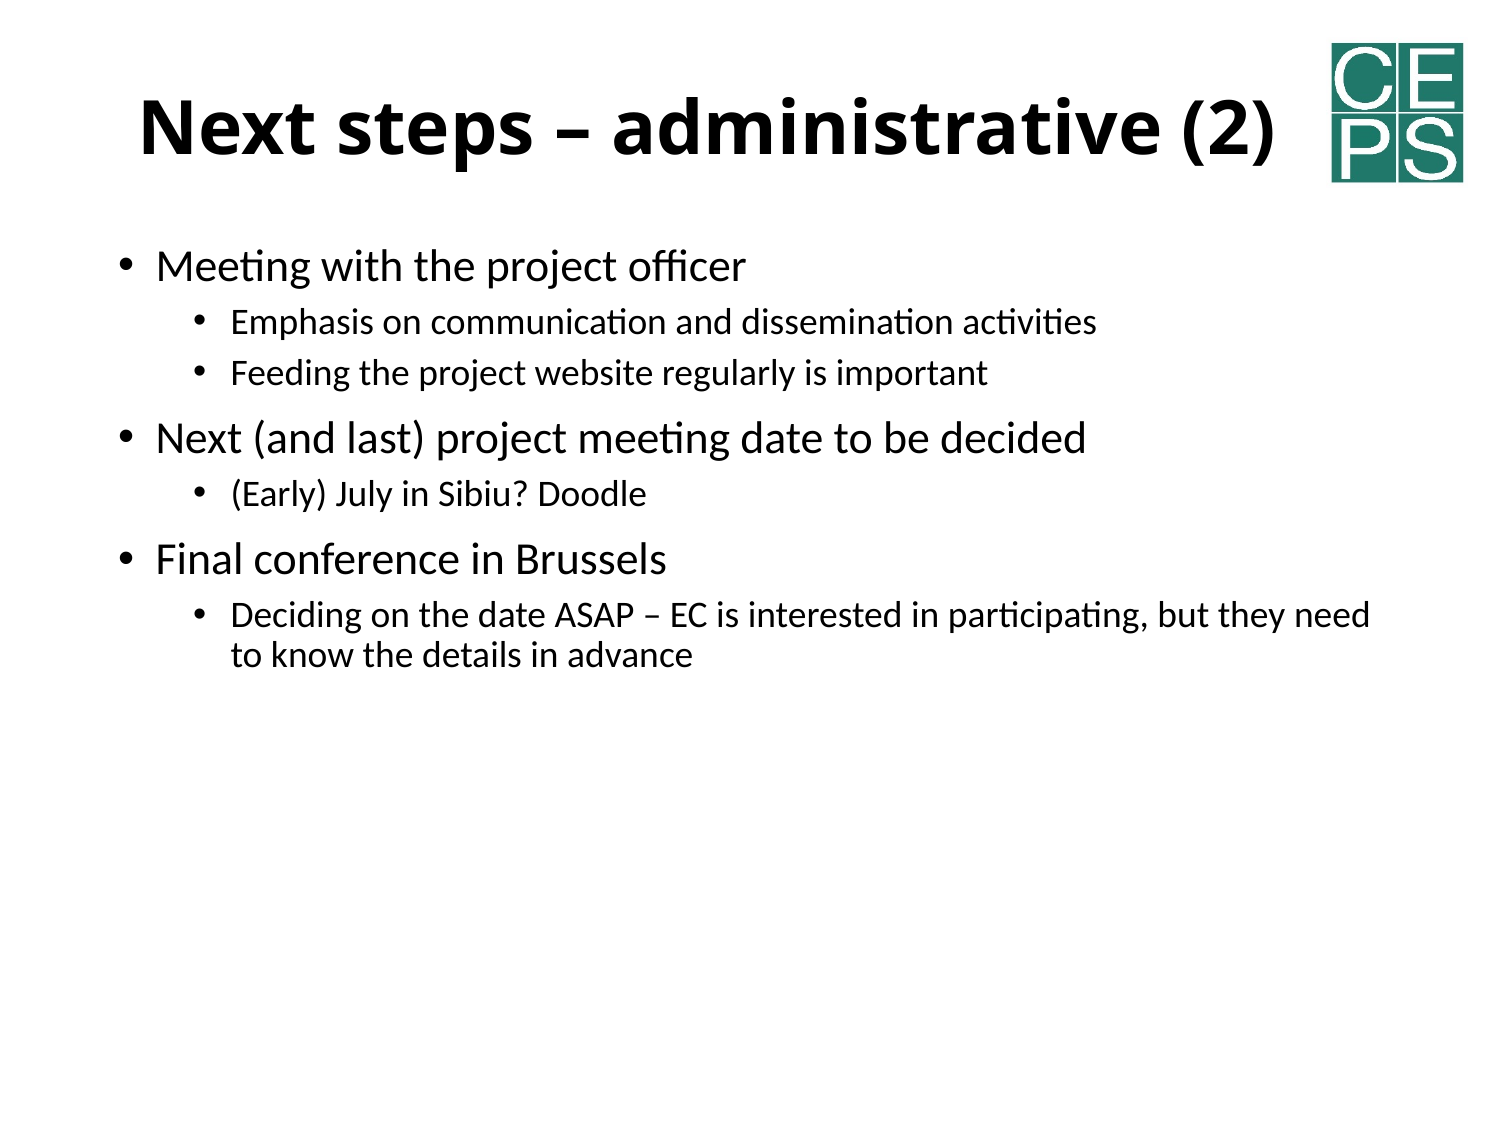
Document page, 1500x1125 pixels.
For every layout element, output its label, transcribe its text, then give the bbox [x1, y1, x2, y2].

list Meeting with the project officer Emphasis on communication and dissemination activities Feeding the project website regularly is important Next (and last) project meeting date to be decided (Early) July in Sibiu? Doodle Final conference in Brussels Deciding on the date ASAP – EC is interested in participating, but they need to know the details in advance [103, 234, 1397, 1017]
title Next steps – administrative (2) [103, 59, 1397, 201]
picture [1326, 37, 1468, 188]
